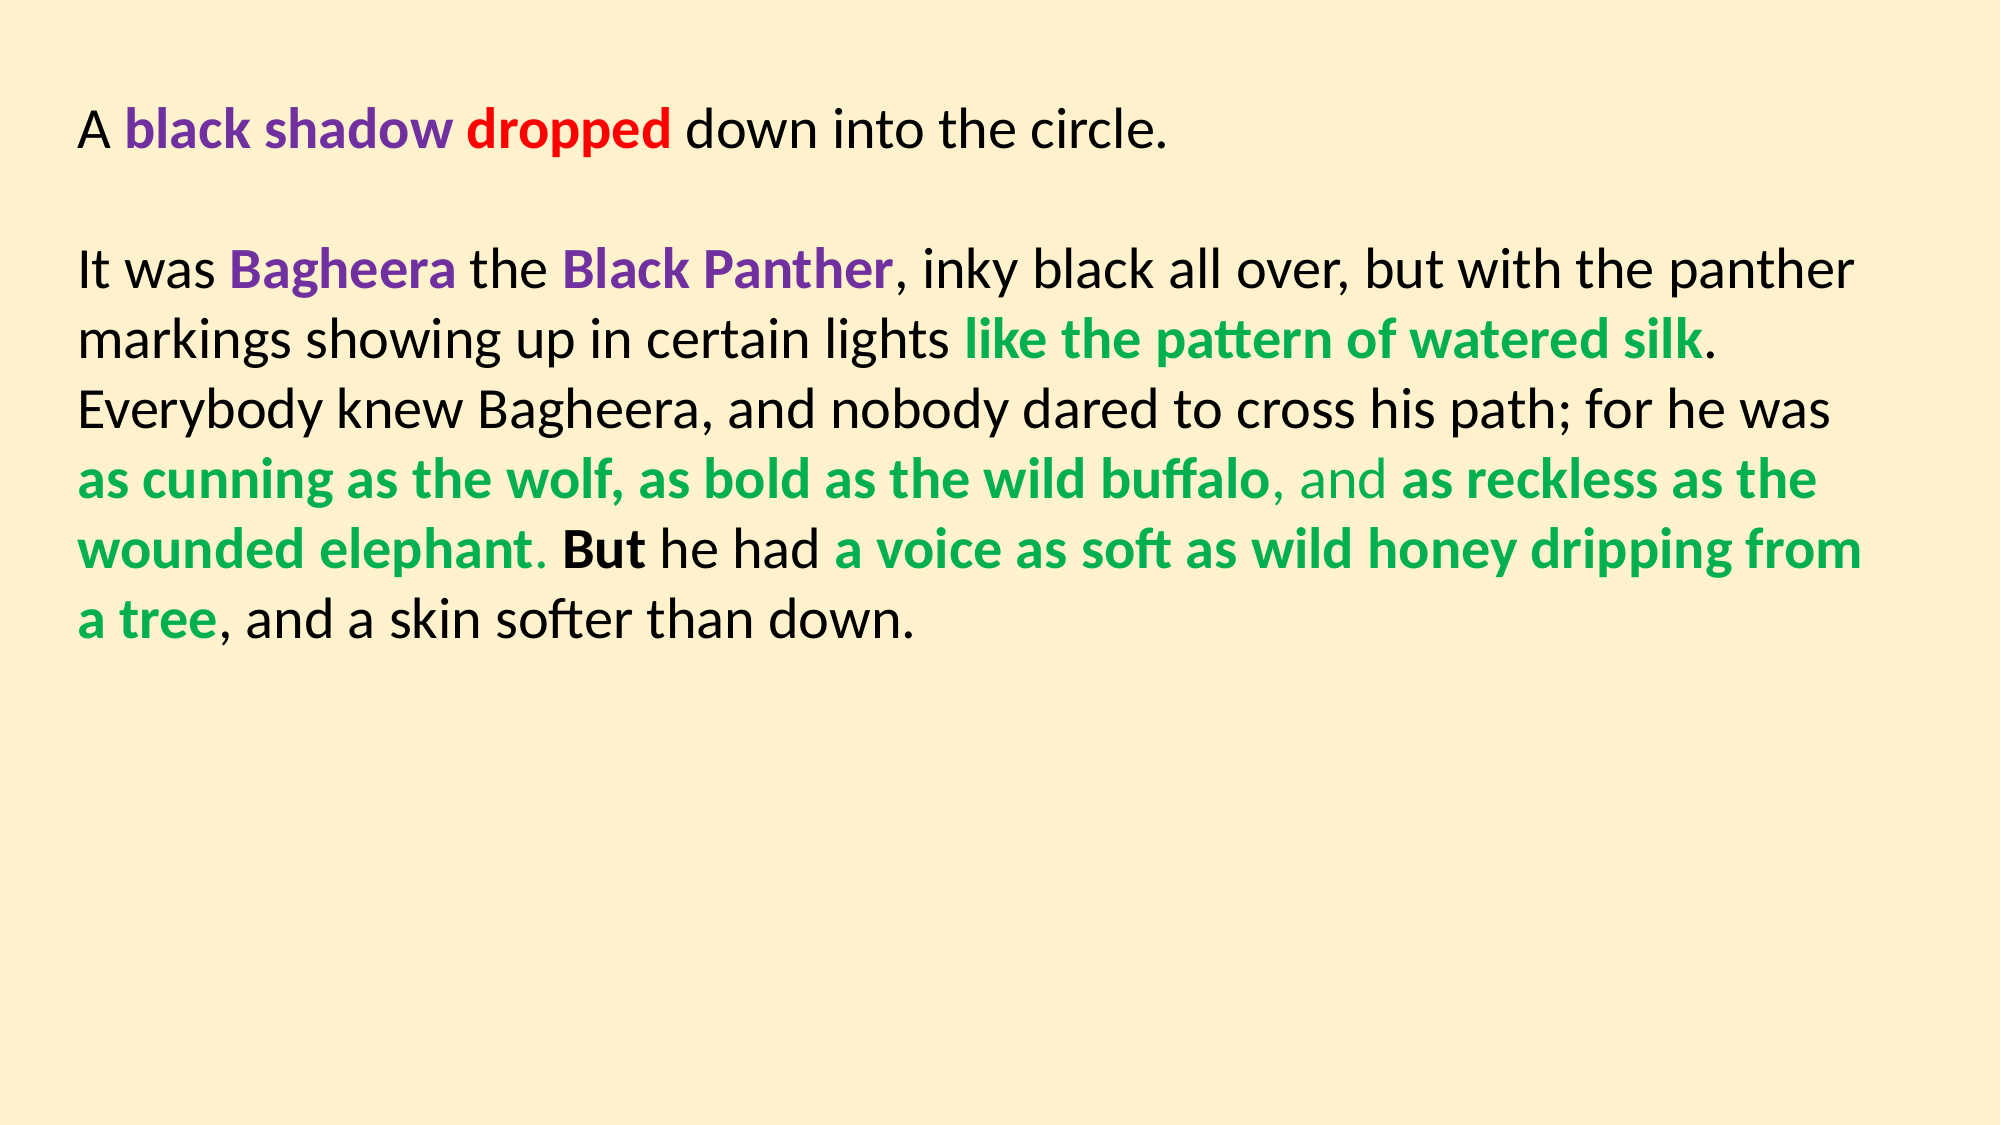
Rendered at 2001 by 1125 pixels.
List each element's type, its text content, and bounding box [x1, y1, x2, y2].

text_box A black shadow dropped down into the circle. It was Bagheera the Black Panther, inky black all over, but with the panther markings showing up in certain lights like the pattern of watered silk. Everybody knew Bagheera, and nobody dared to cross his path; for he was as cunning as the wolf, as bold as the wild buffalo, and as reckless as the wounded elephant. But he had a voice as soft as wild honey dripping from a tree, and a skin softer than down. [62, 82, 1908, 658]
